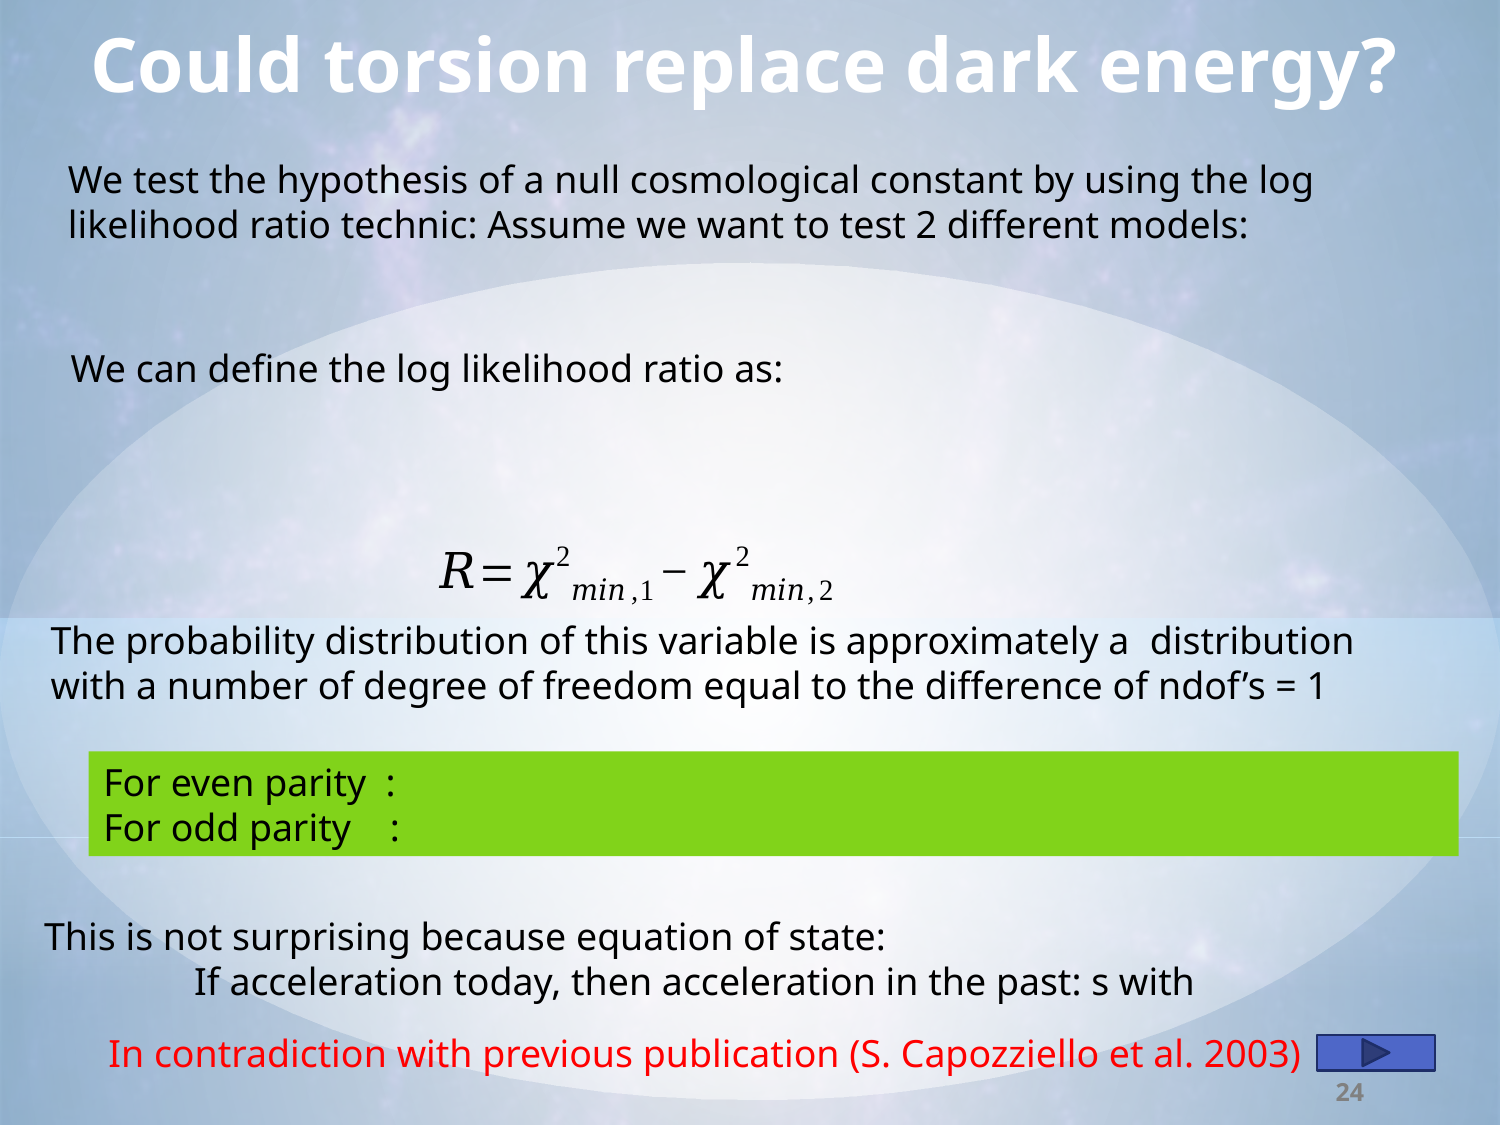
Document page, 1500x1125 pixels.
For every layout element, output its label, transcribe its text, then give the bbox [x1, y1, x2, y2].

slide_number 24 [1200, 1063, 1500, 1124]
title Could torsion replace dark energy? [75, 9, 1459, 149]
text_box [93, 1022, 1436, 1084]
